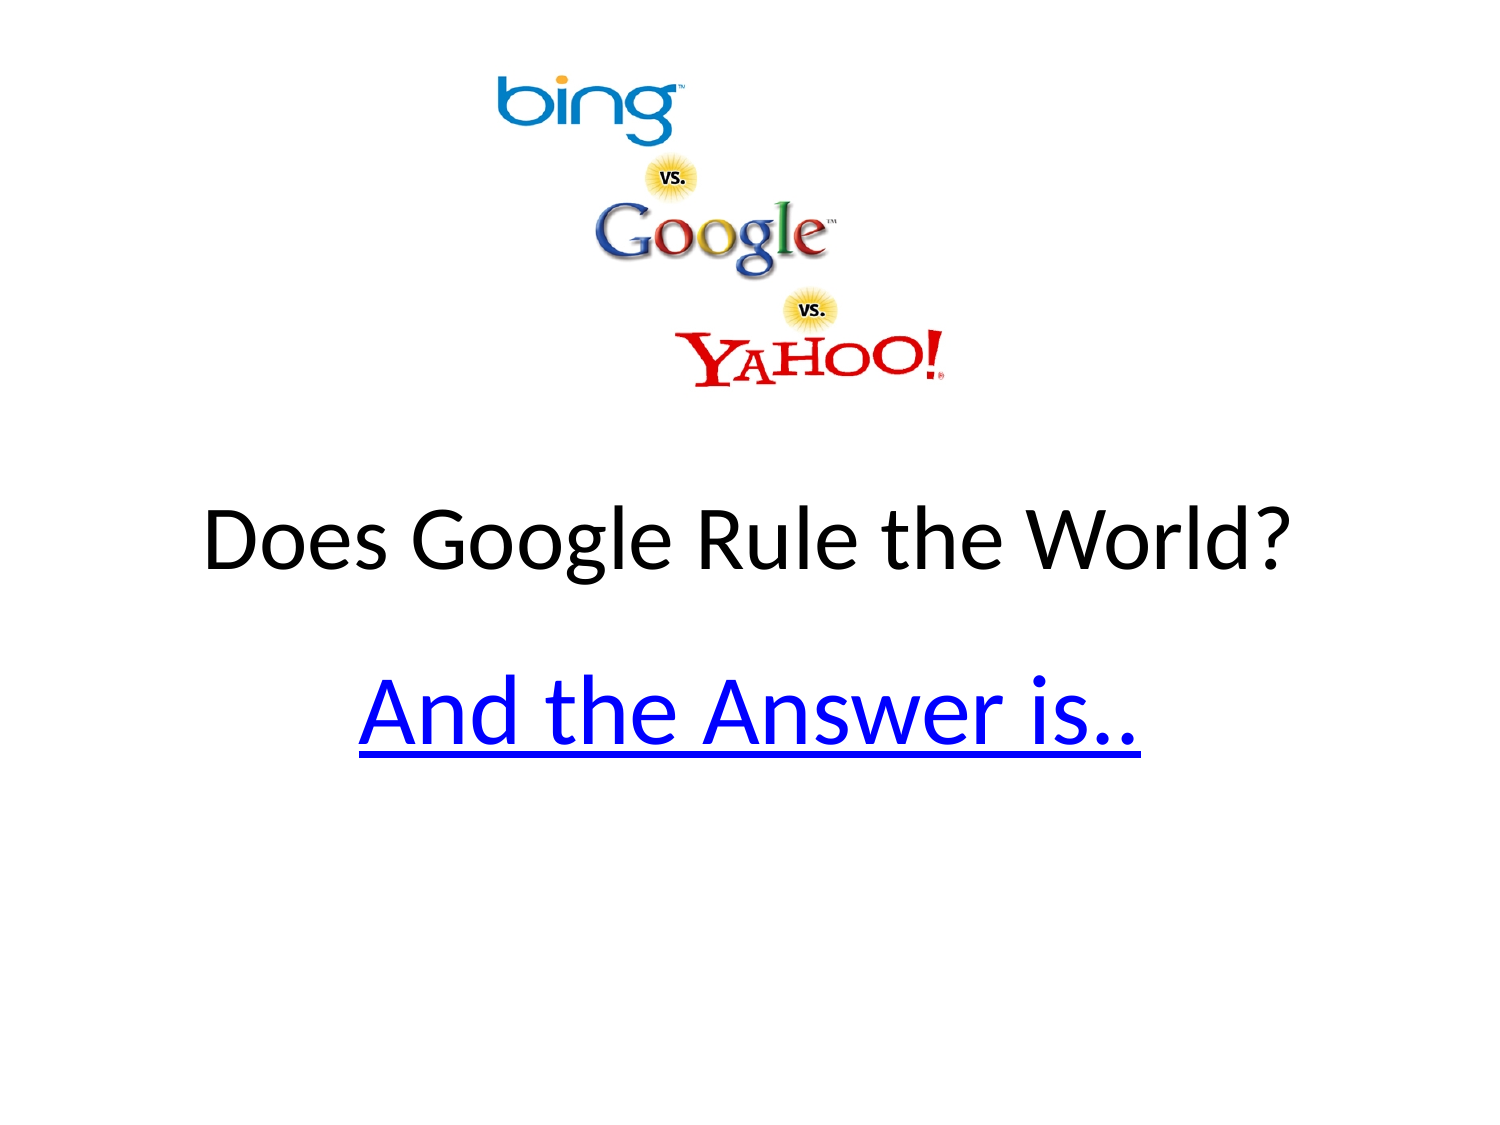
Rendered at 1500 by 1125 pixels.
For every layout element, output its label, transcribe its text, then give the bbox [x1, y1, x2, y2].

picture [490, 51, 951, 413]
title Does Google Rule the World? [112, 412, 1388, 654]
subtitle And the Answer is.. [225, 637, 1275, 925]
